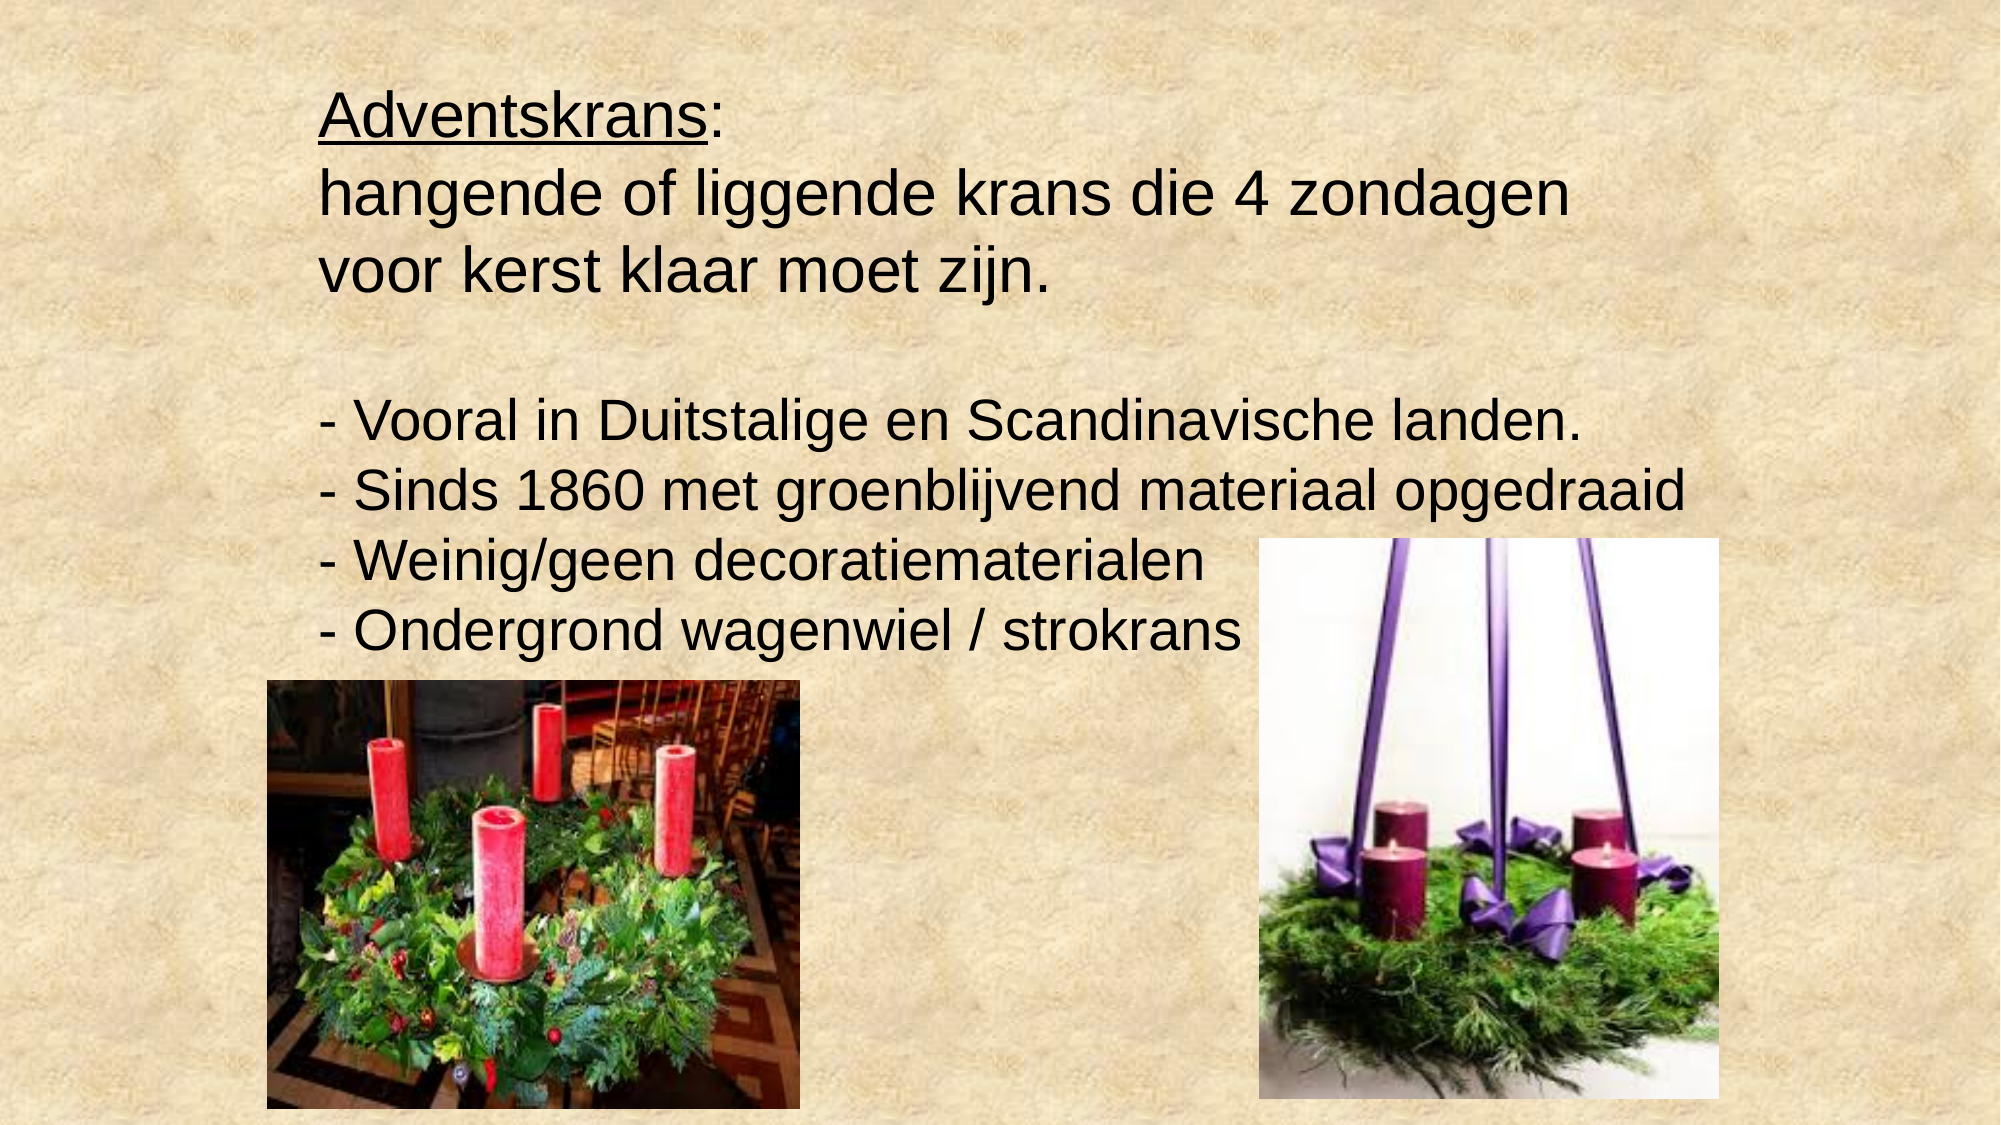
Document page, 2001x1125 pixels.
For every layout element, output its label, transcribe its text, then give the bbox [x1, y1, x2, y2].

picture [0, 0, 2001, 1125]
title Adventskrans: hangende of liggende krans die 4 zondagen voor kerst klaar moet zijn. - Vooral in Duitstalige en Scandinavische landen. - Sinds 1860 met groenblijvend materiaal opgedraaid - Weinig/geen decoratiematerialen - Ondergrond wagenwiel / strokrans [303, 42, 1711, 693]
